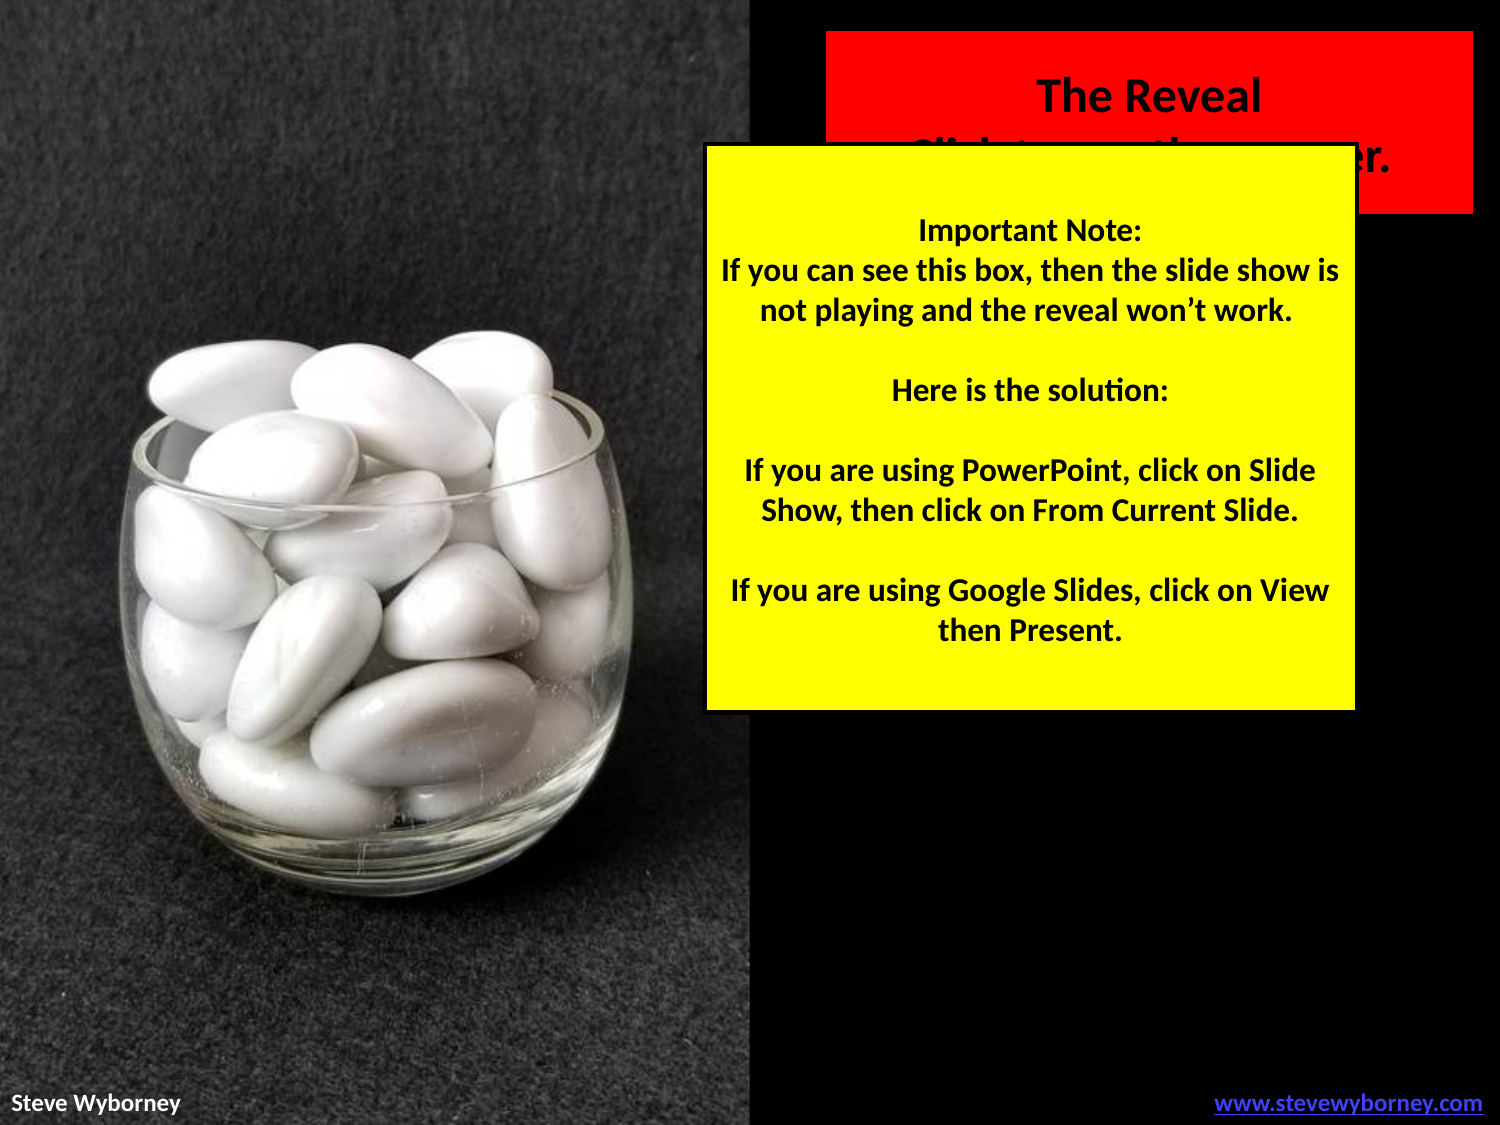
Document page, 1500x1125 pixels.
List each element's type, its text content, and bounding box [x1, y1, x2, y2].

text_box Important Note: If you can see this box, then the slide show is not playing and the reveal won’t work. Here is the solution: If you are using PowerPoint, click on Slide Show, then click on From Current Slide. If you are using Google Slides, click on View then Present. [754, 142, 1359, 715]
picture [0, 0, 751, 1125]
text_box www.stevewyborney.com [1199, 1079, 1499, 1125]
text_box The Reveal Click to see the answer. [821, 27, 1478, 218]
text_box 28 rocks [823, 23, 1479, 215]
